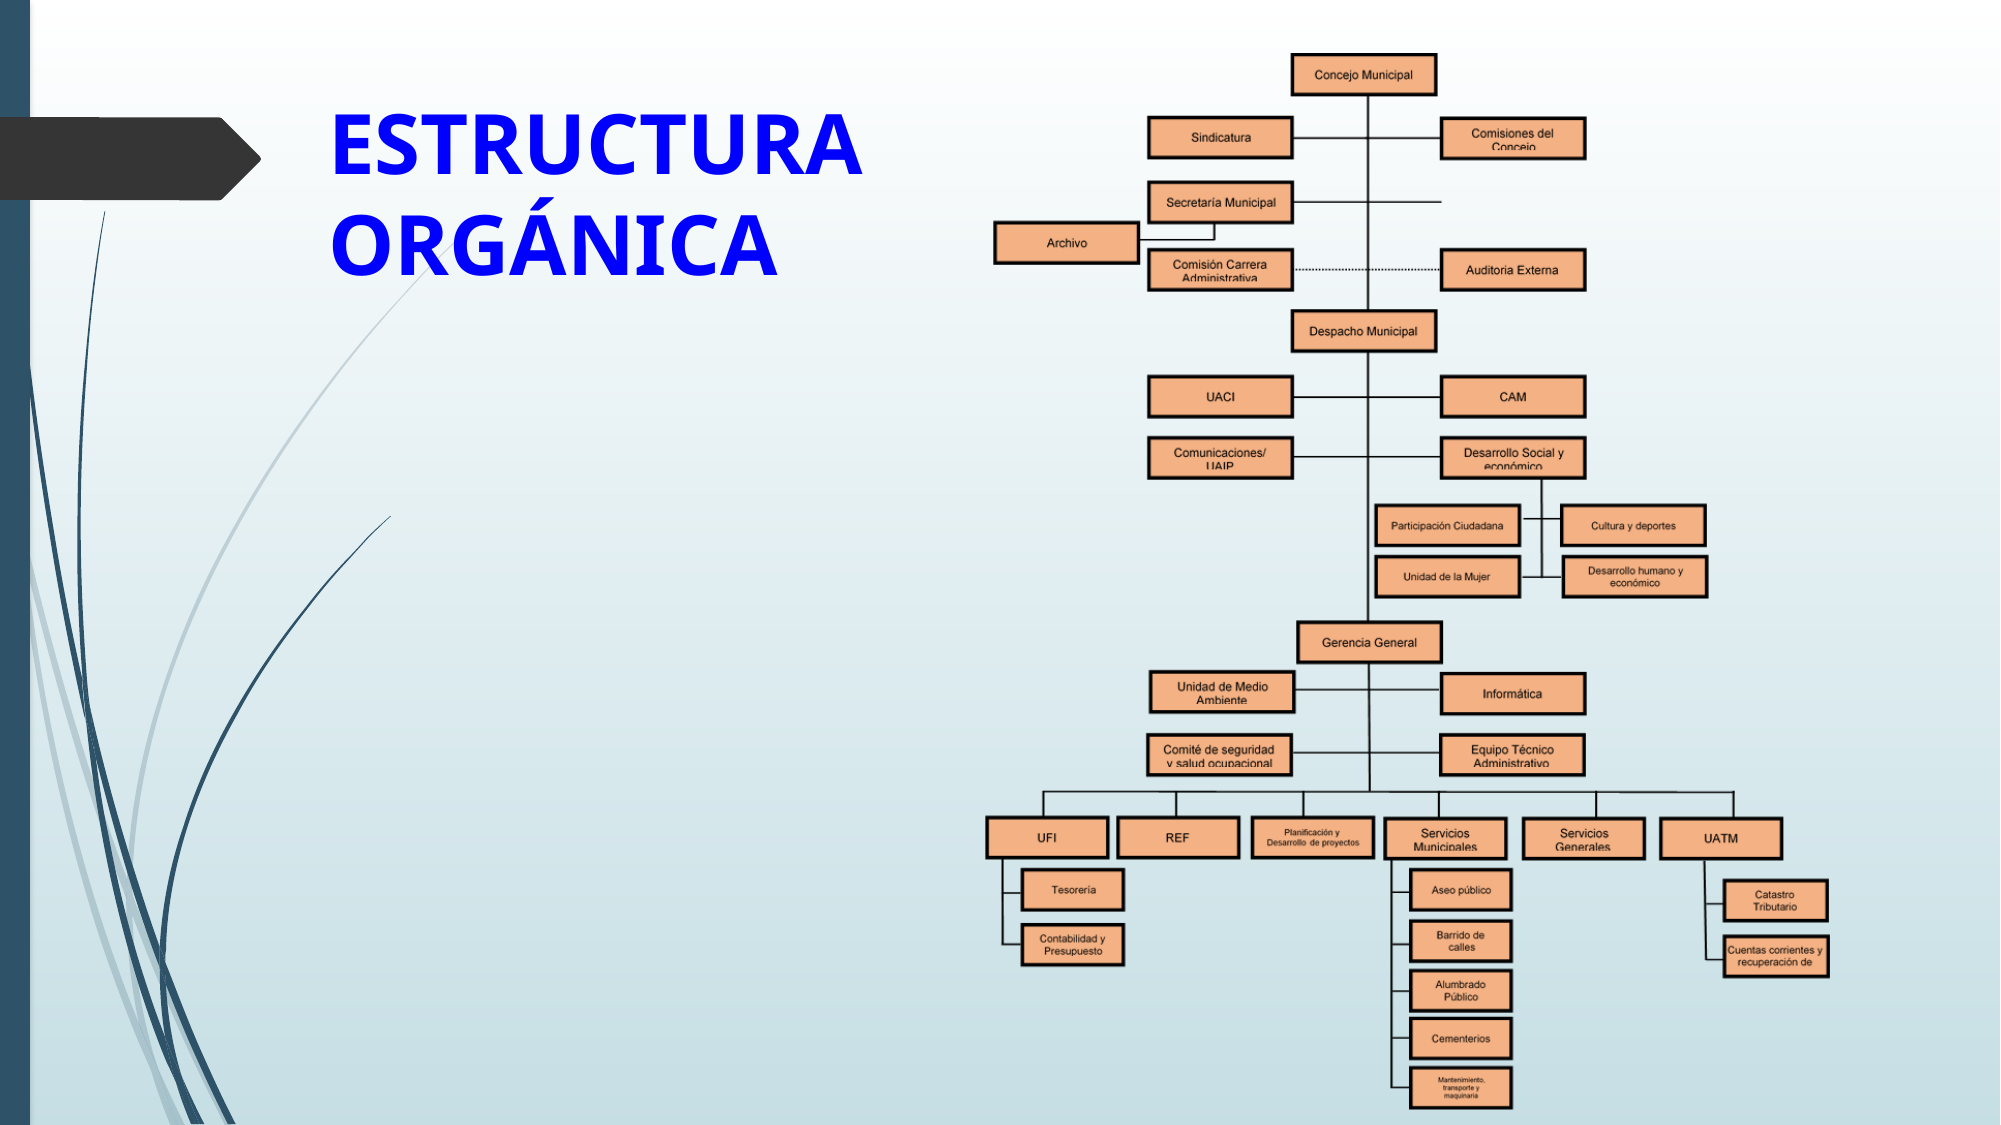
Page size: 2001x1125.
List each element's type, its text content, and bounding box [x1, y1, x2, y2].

picture [985, 52, 1832, 1110]
text_box ESTRUCTURA ORGÁNICA [313, 84, 980, 299]
